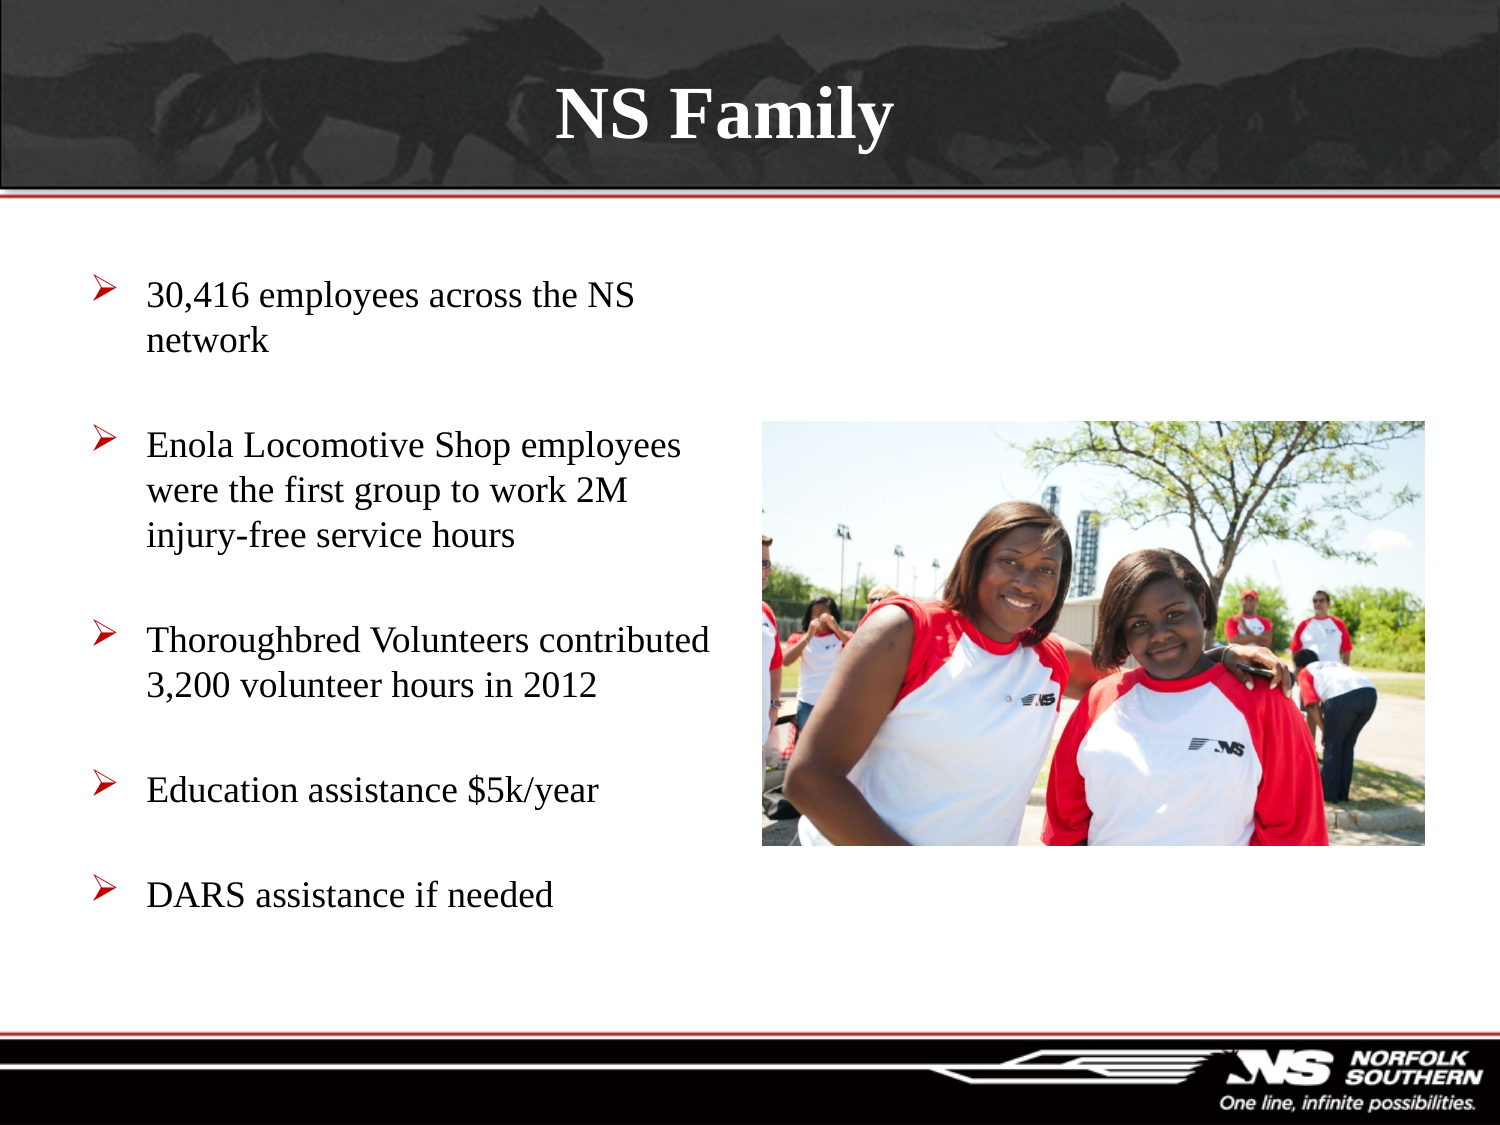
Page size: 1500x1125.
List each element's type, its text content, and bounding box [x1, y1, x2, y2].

picture [0, 0, 1500, 1125]
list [762, 421, 1426, 846]
list 30,416 employees across the NS network Enola Locomotive Shop employees were the first group to work 2M injury-free service hours Thoroughbred Volunteers contributed 3,200 volunteer hours in 2012 Education assistance $5k/year DARS assistance if needed [74, 262, 738, 1006]
title NS Family [24, 24, 1426, 193]
